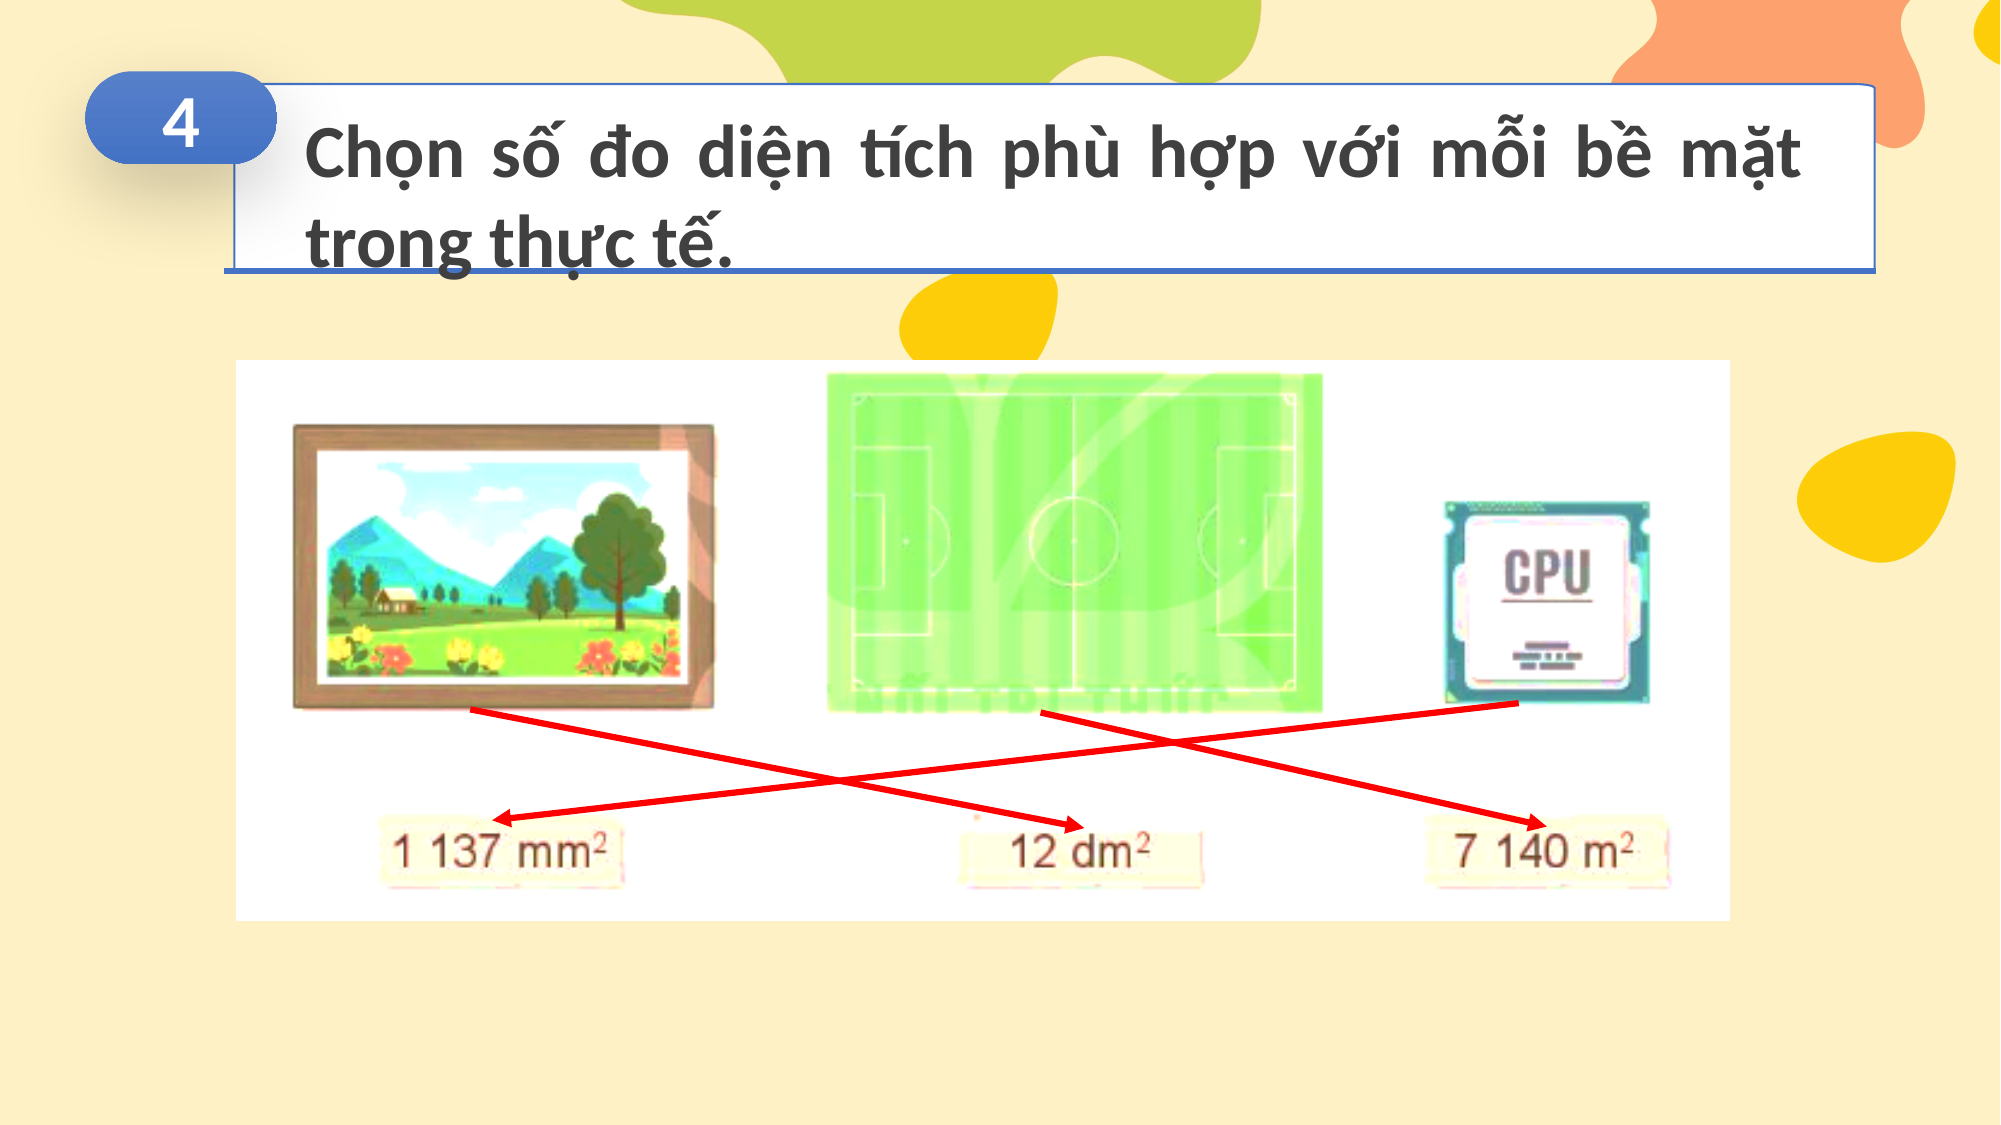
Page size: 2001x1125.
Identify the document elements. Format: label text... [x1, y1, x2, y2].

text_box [492, 703, 1519, 821]
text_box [225, 83, 1875, 293]
text_box 4 [84, 70, 263, 166]
picture [0, 0, 2001, 1125]
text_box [1040, 712, 1547, 827]
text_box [470, 709, 1085, 829]
